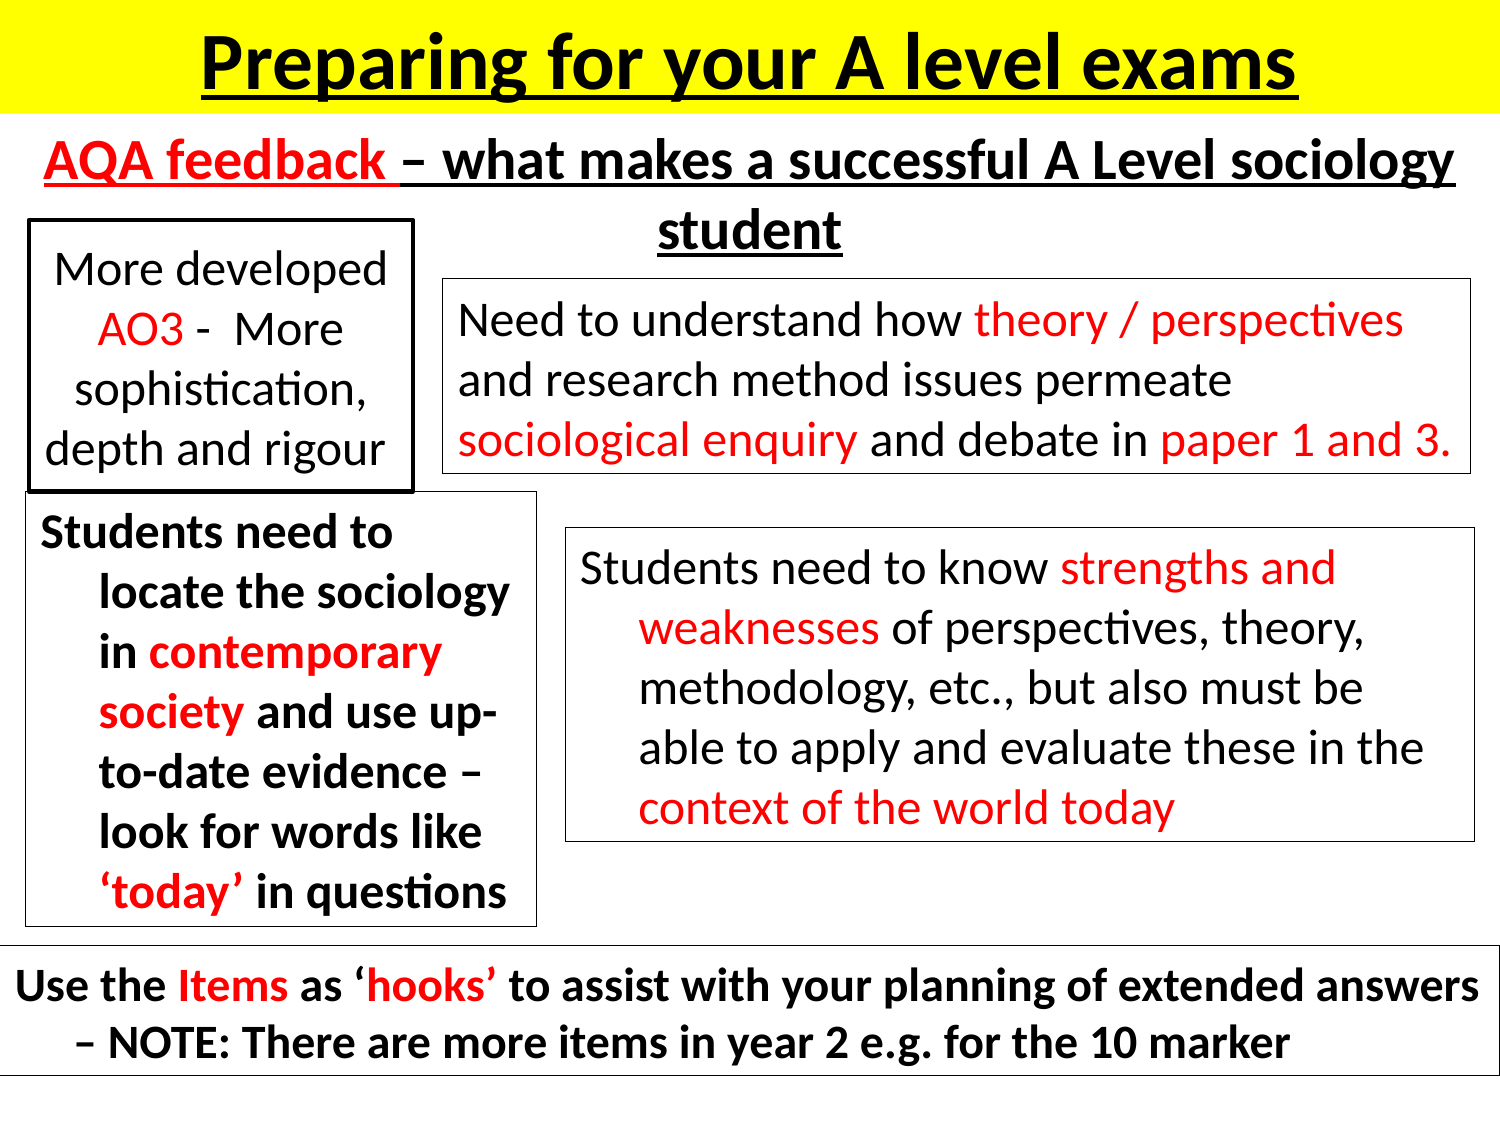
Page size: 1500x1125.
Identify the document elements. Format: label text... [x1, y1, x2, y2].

text_box Use the Items as ‘hooks’ to assist with your planning of extended answers – NOTE: There are more items in year 2 e.g. for the 10 marker [0, 945, 1500, 1076]
text_box Students need to know strengths and weaknesses of perspectives, theory, methodology, etc., but also must be able to apply and evaluate these in the context of the world today [565, 527, 1475, 842]
text_box Need to understand how theory / perspectives and research method issues permeate sociological enquiry and debate in paper 1 and 3. [442, 278, 1471, 474]
text_box More developed AO3 - More sophistication, depth and rigour [27, 218, 415, 491]
text_box Students need to locate the sociology in contemporary society and use up-to-date evidence – look for words like ‘today’ in questions [25, 491, 537, 927]
title Preparing for your A level exams [0, 0, 1500, 113]
list AQA feedback – what makes a successful A Level sociology student [0, 113, 1500, 857]
